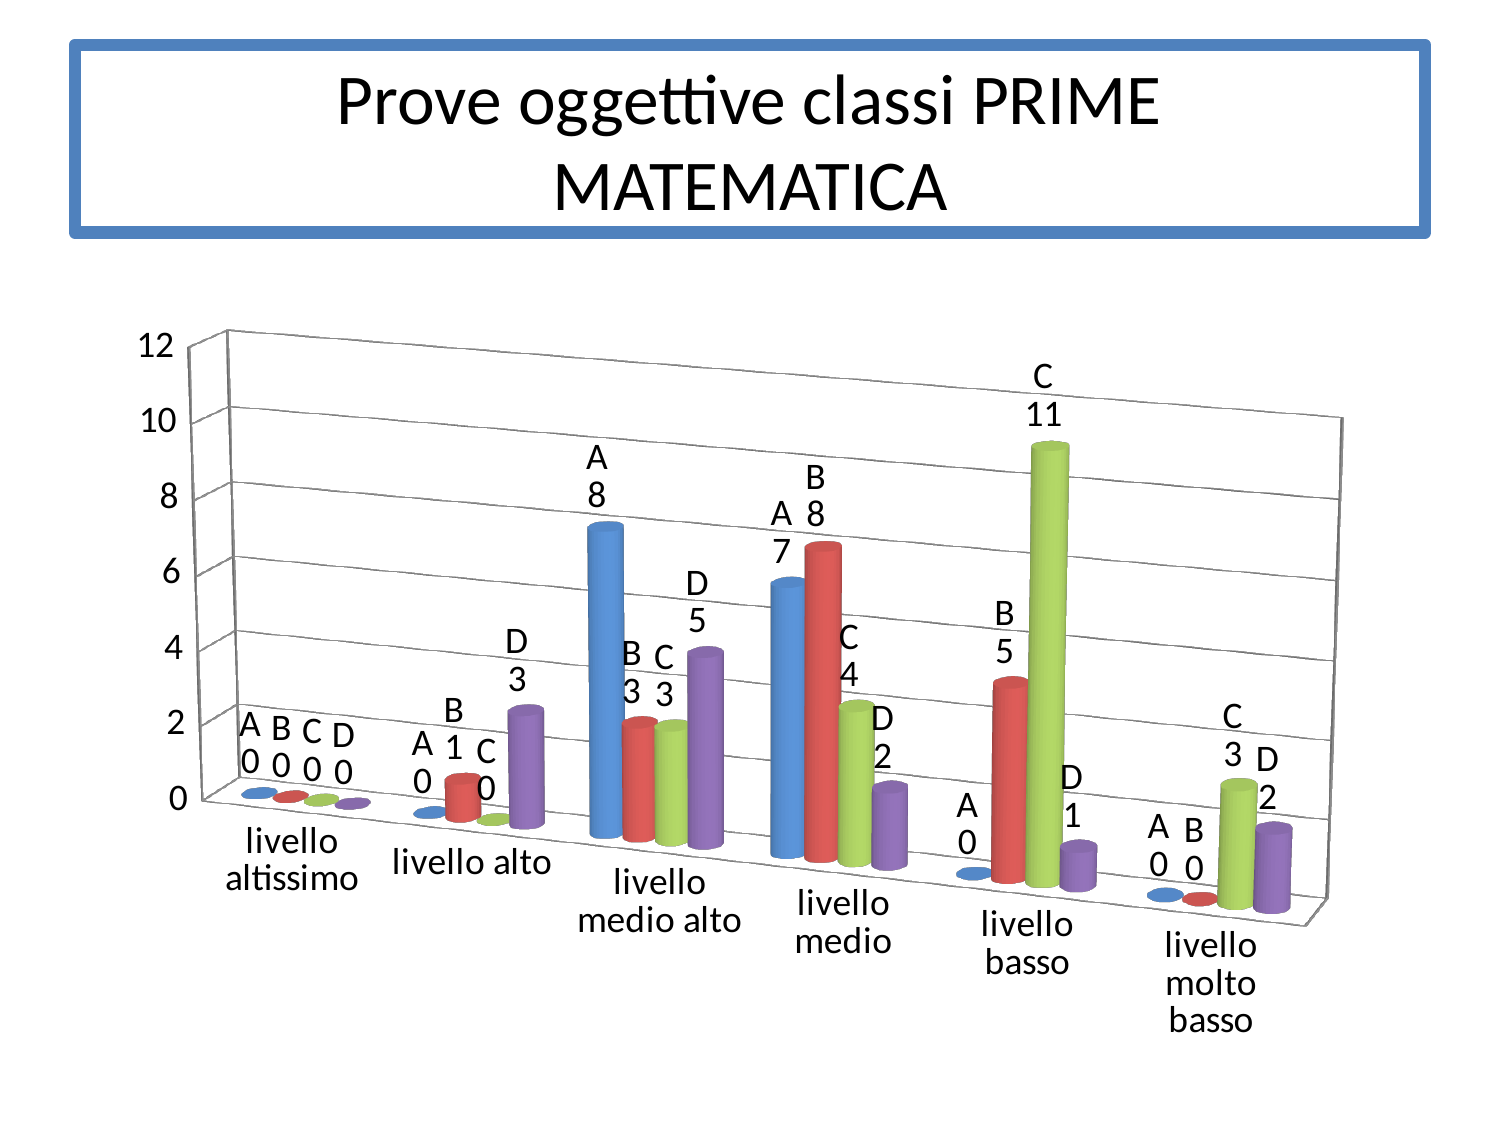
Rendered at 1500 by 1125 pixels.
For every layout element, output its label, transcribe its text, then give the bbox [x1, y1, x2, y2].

chart [64, 314, 1416, 1058]
title Prove oggettive classi PRIME MATEMATICA [75, 45, 1425, 233]
